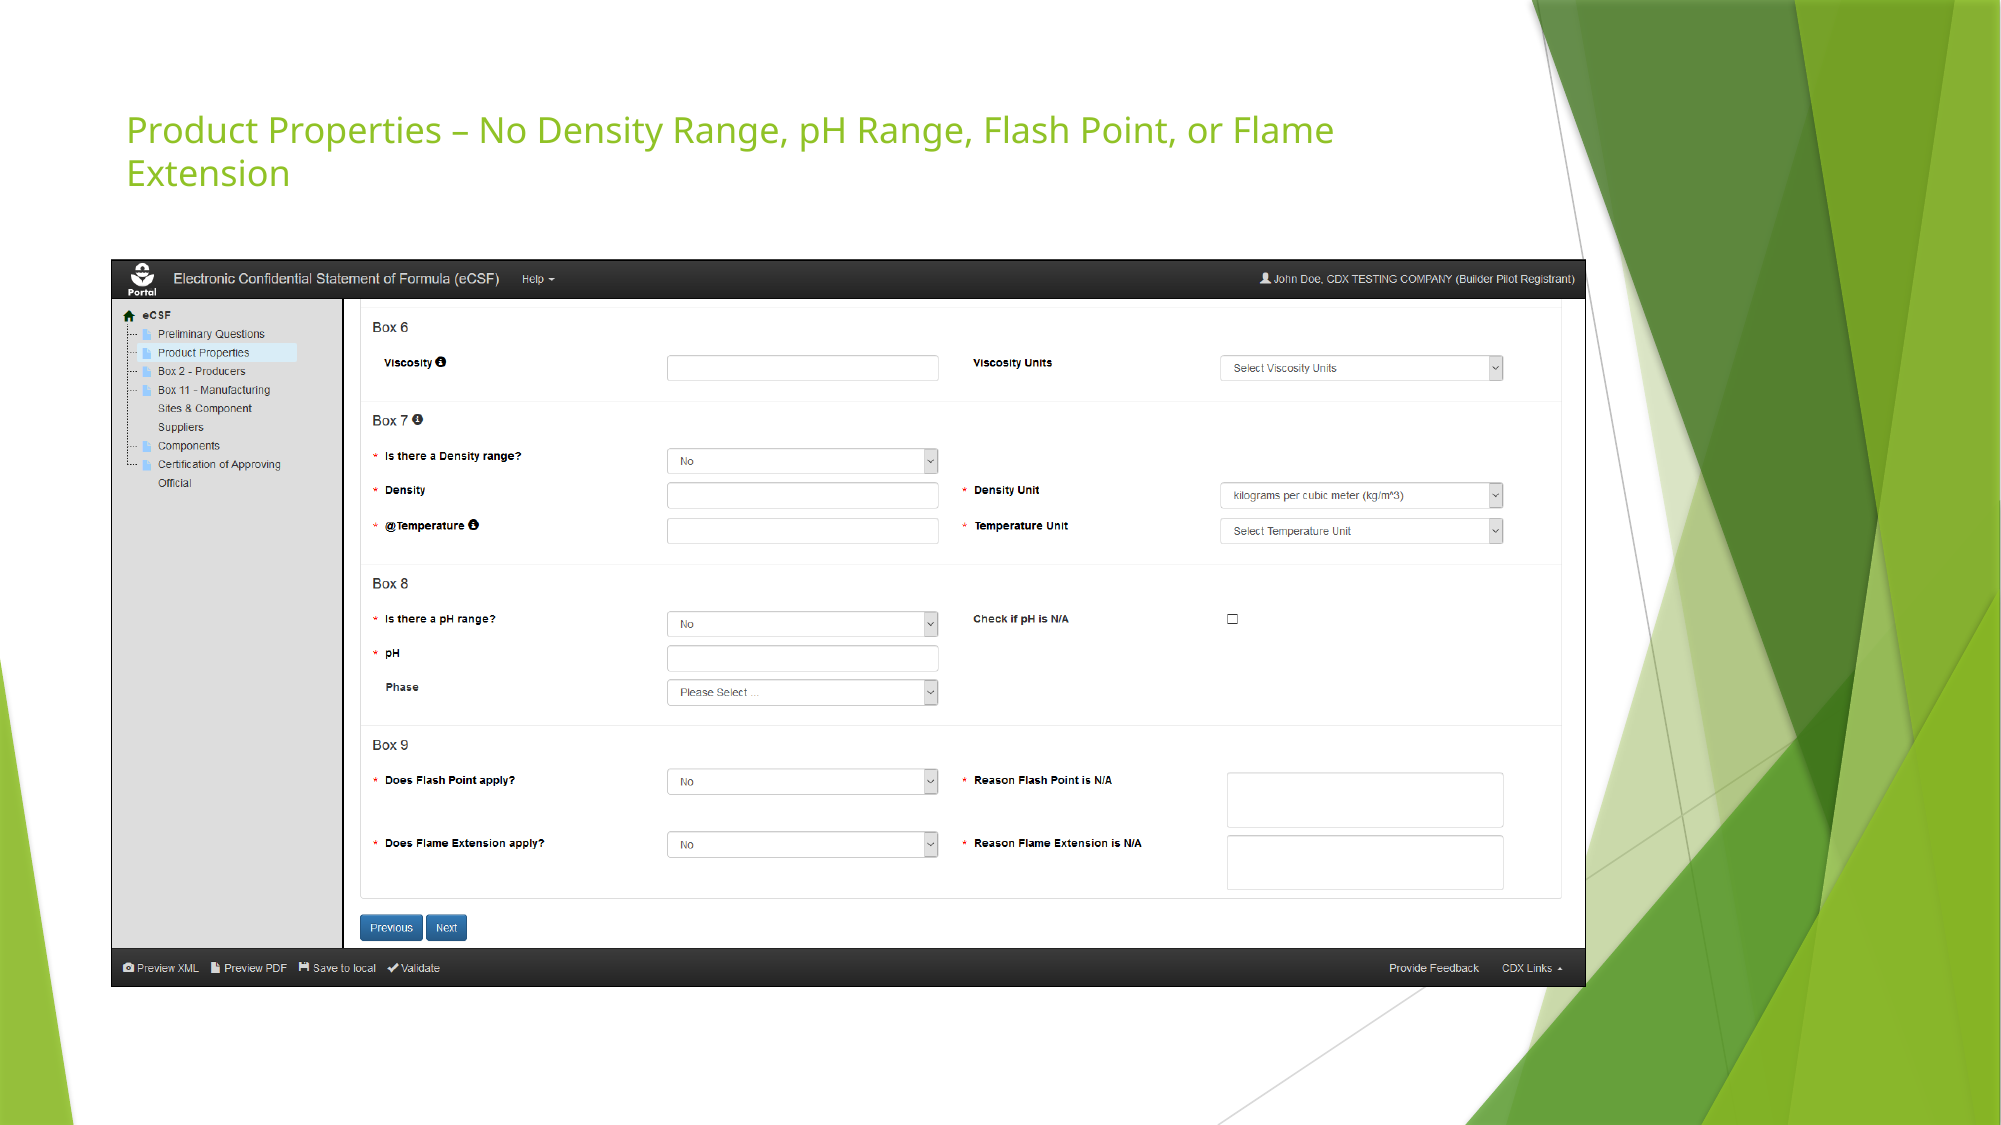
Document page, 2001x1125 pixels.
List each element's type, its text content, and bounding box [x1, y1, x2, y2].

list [110, 259, 1587, 988]
title Product Properties – No Density Range, pH Range, Flash Point, or Flame Extension [111, 99, 1522, 203]
